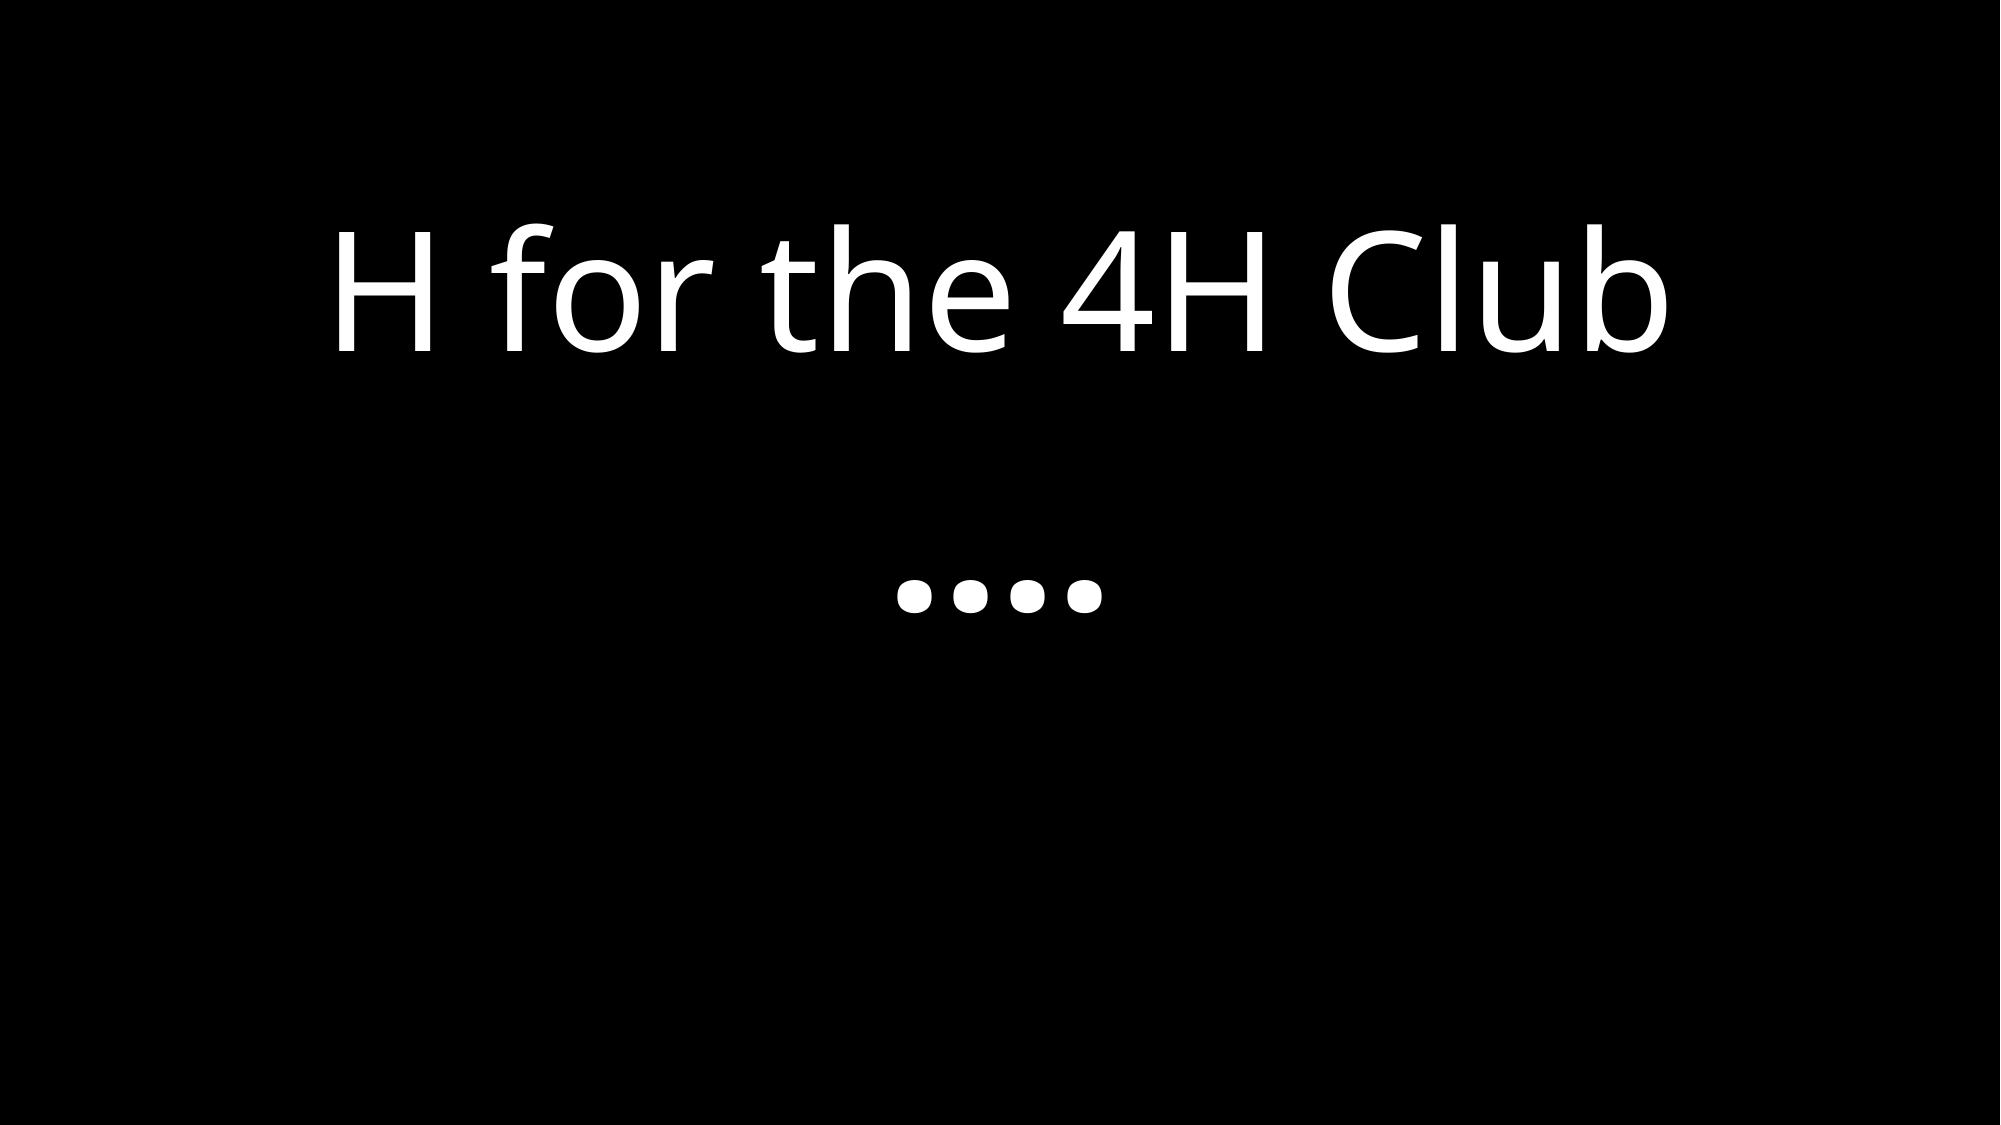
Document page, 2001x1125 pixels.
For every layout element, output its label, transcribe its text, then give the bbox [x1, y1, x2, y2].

title H for the 4H Club ···· Harry Herbert Hoover Heever [137, 59, 1863, 1075]
